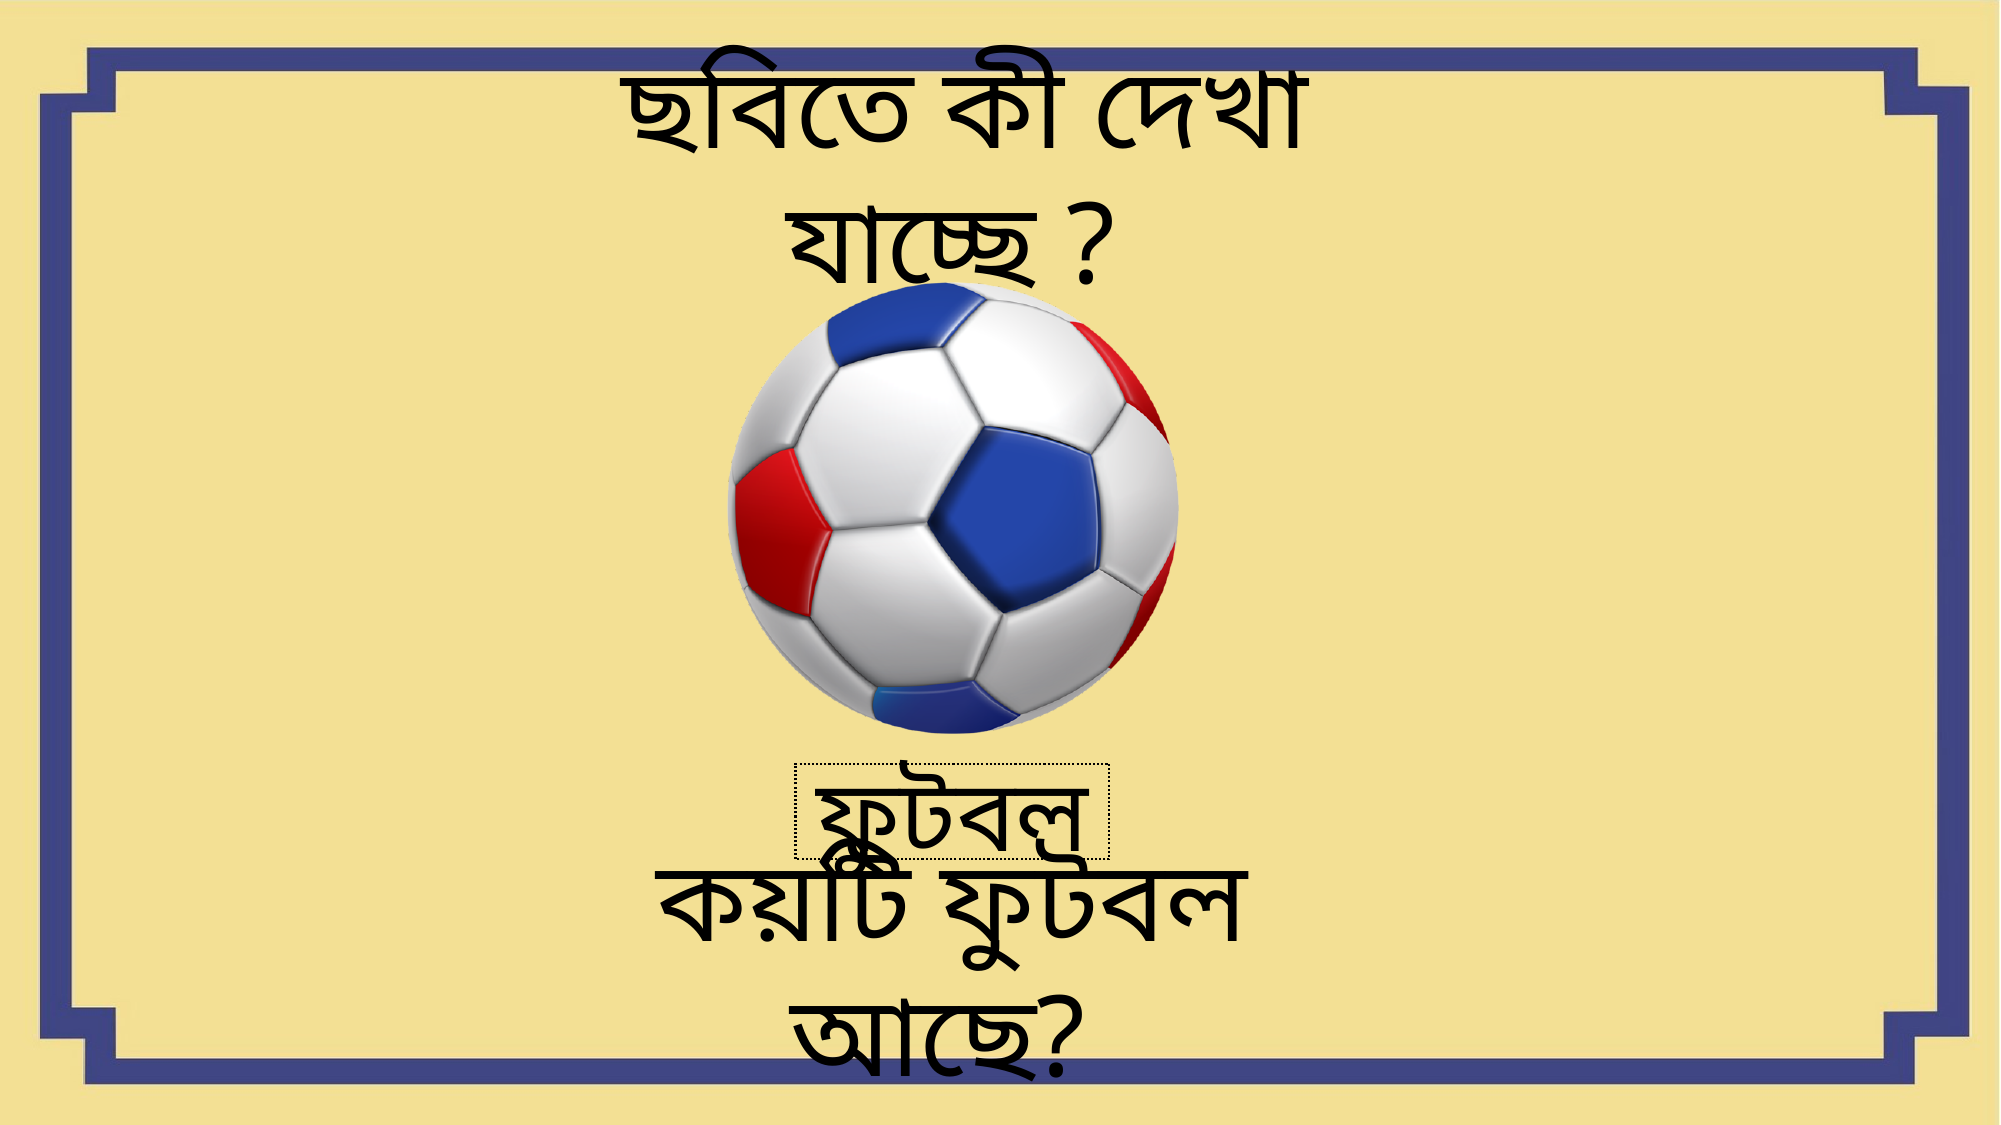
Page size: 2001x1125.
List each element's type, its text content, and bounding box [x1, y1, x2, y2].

text_box ফুটবল [794, 763, 1110, 860]
text_box কয়টি ফুটবল আছে? [479, 900, 1426, 1027]
text_box ছবিতে কী দেখা যাচ্ছে ? [473, 90, 1457, 252]
picture [0, 0, 2001, 1125]
